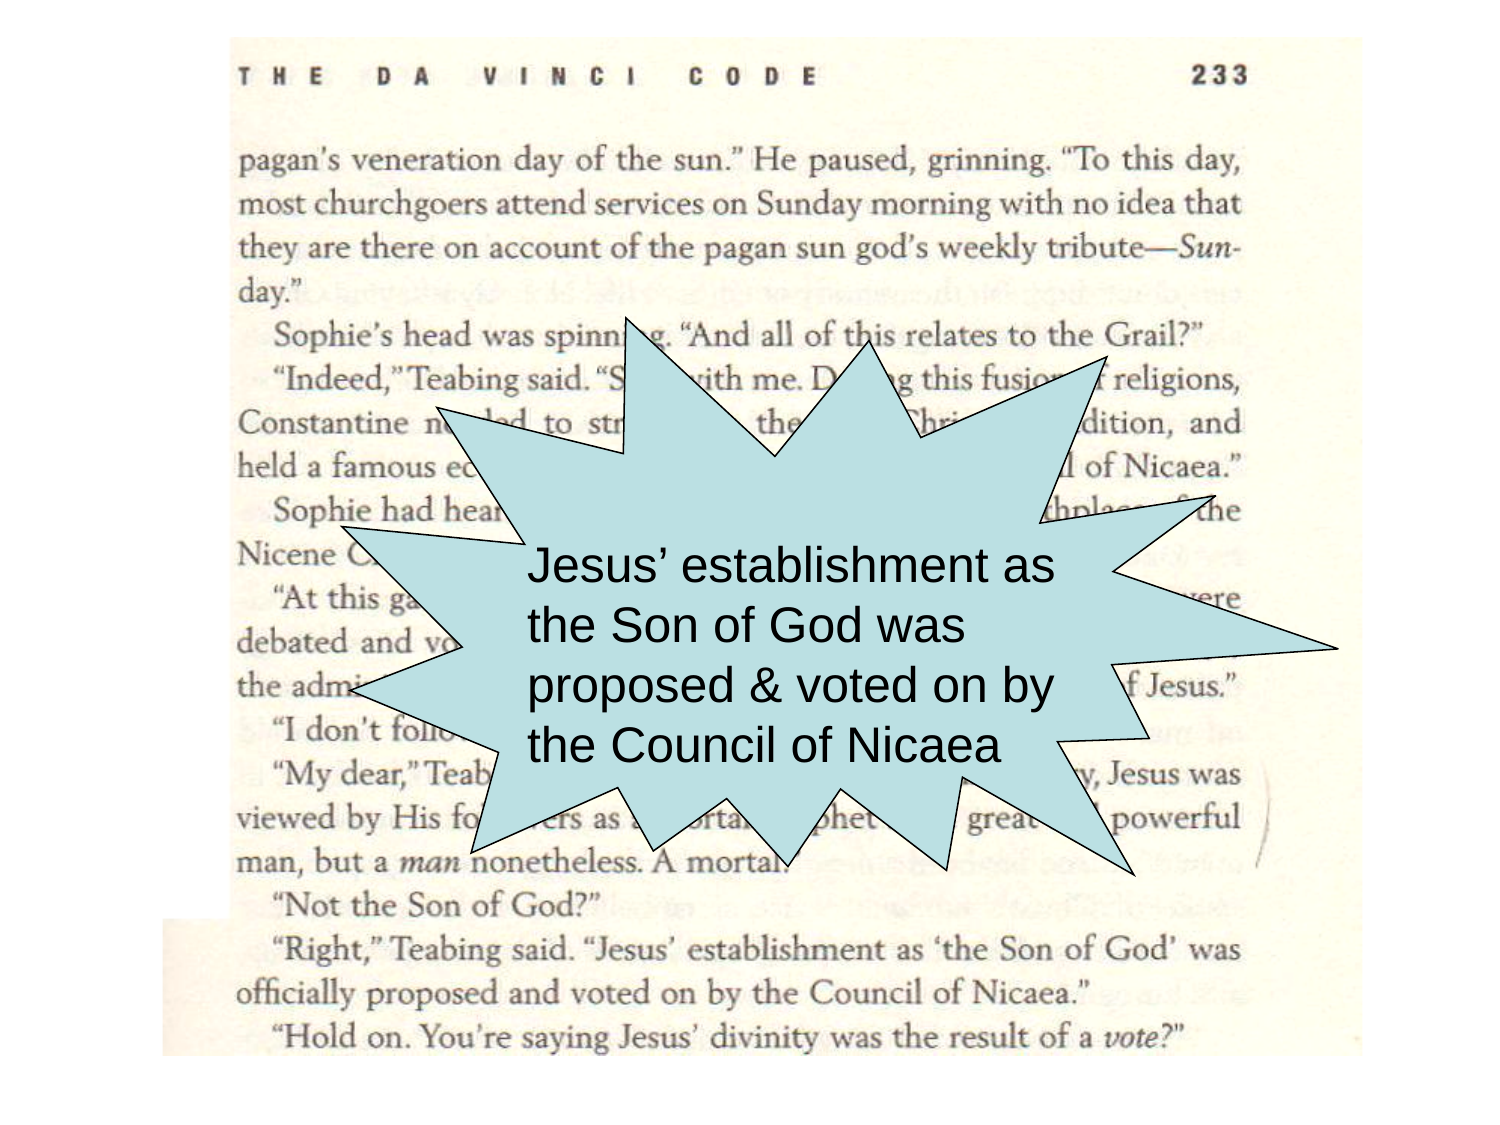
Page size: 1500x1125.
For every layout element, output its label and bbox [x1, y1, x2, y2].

picture [162, 37, 1363, 1057]
